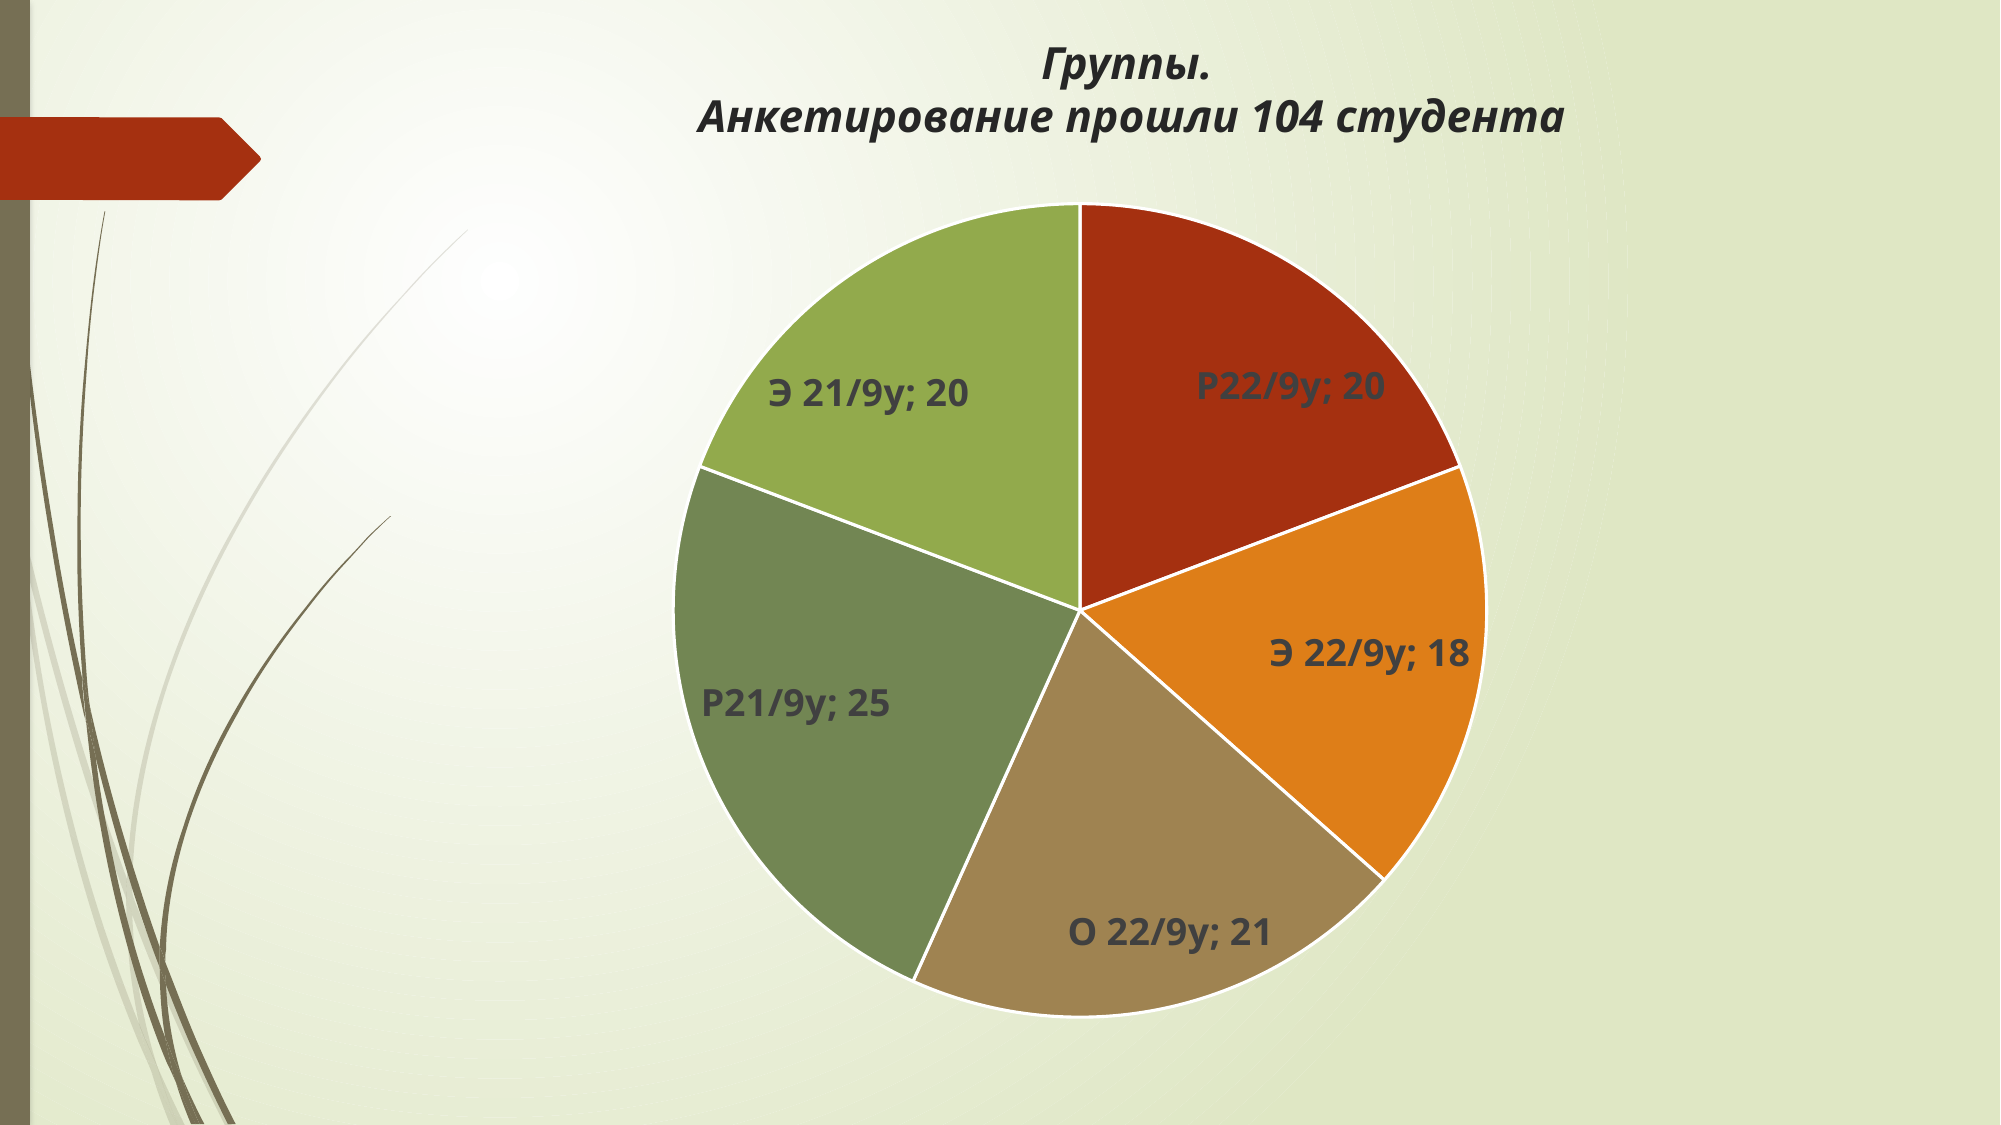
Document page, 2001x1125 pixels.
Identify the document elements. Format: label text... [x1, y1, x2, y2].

title Группы. Анкетирование прошли 104 студента [401, 27, 1864, 150]
chart [349, 161, 1834, 1092]
